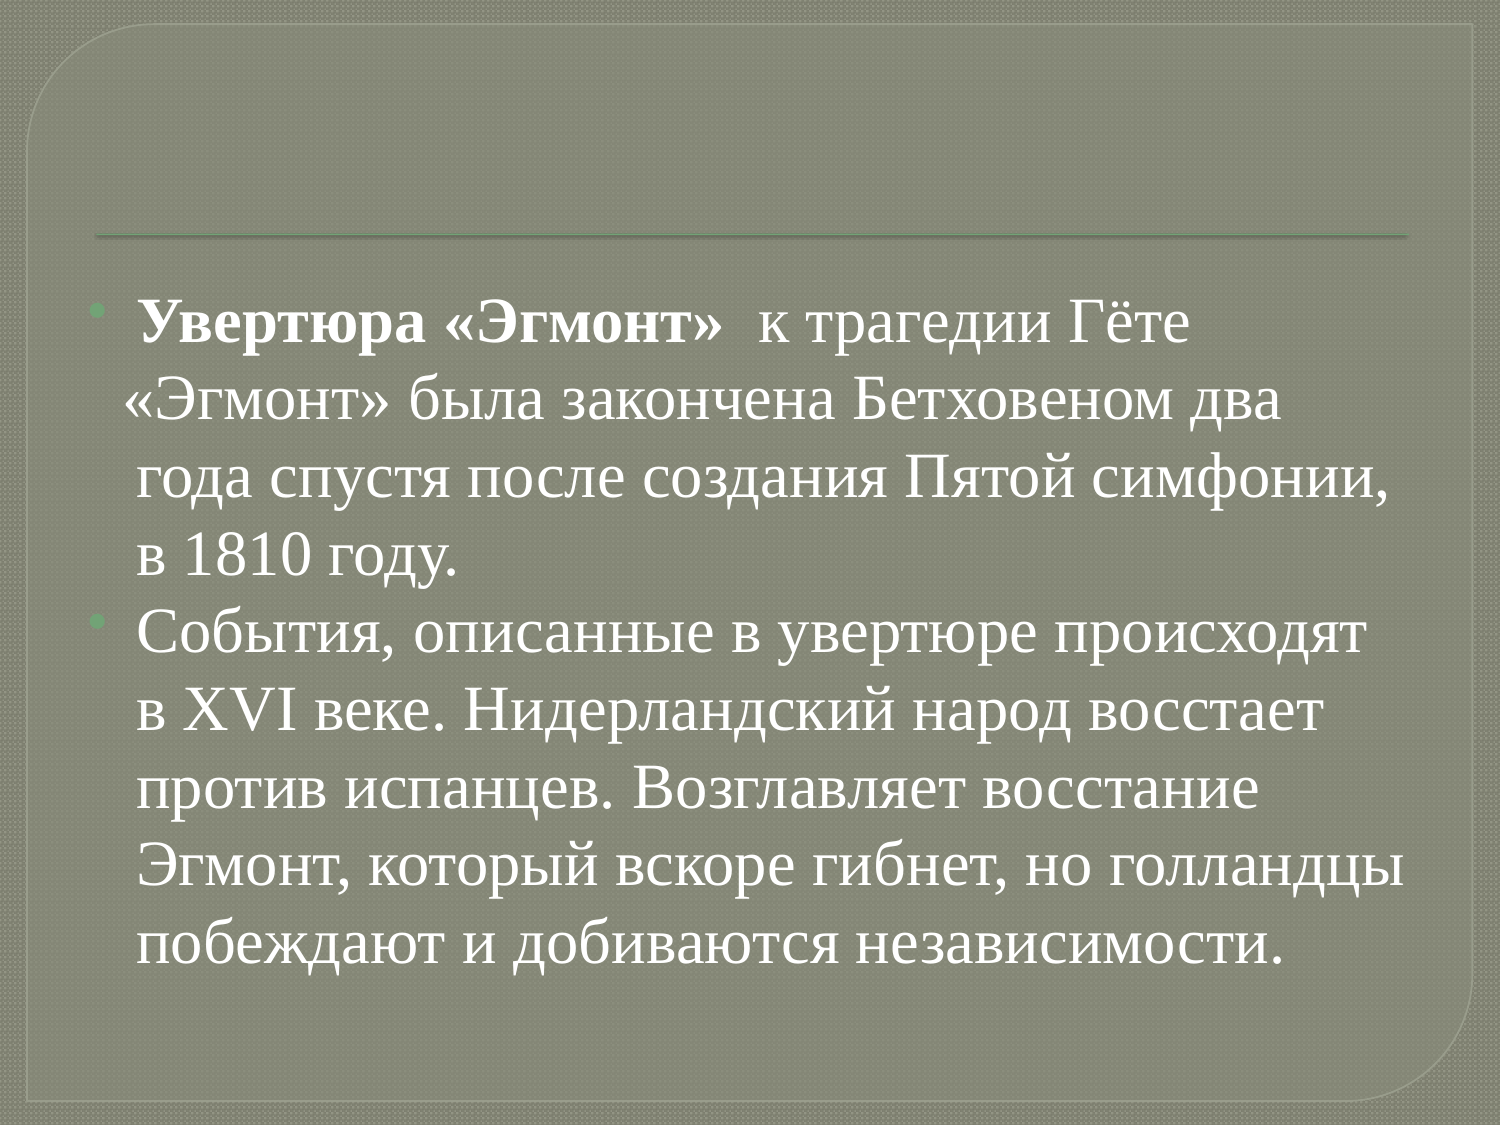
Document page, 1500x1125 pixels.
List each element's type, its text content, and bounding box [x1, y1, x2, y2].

list Увертюра «Эгмонт» к трагедии Гёте «Эгмонт» была закончена Бетховеном два года спустя после создания Пятой симфонии, в 1810 году. События, описанные в увертюре происходят в XVI веке. Нидерландский народ восстает против испанцев. Возглавляет восстание Эгмонт, который вскоре гибнет, но голландцы побеждают и добиваются независимости. [75, 270, 1425, 1013]
